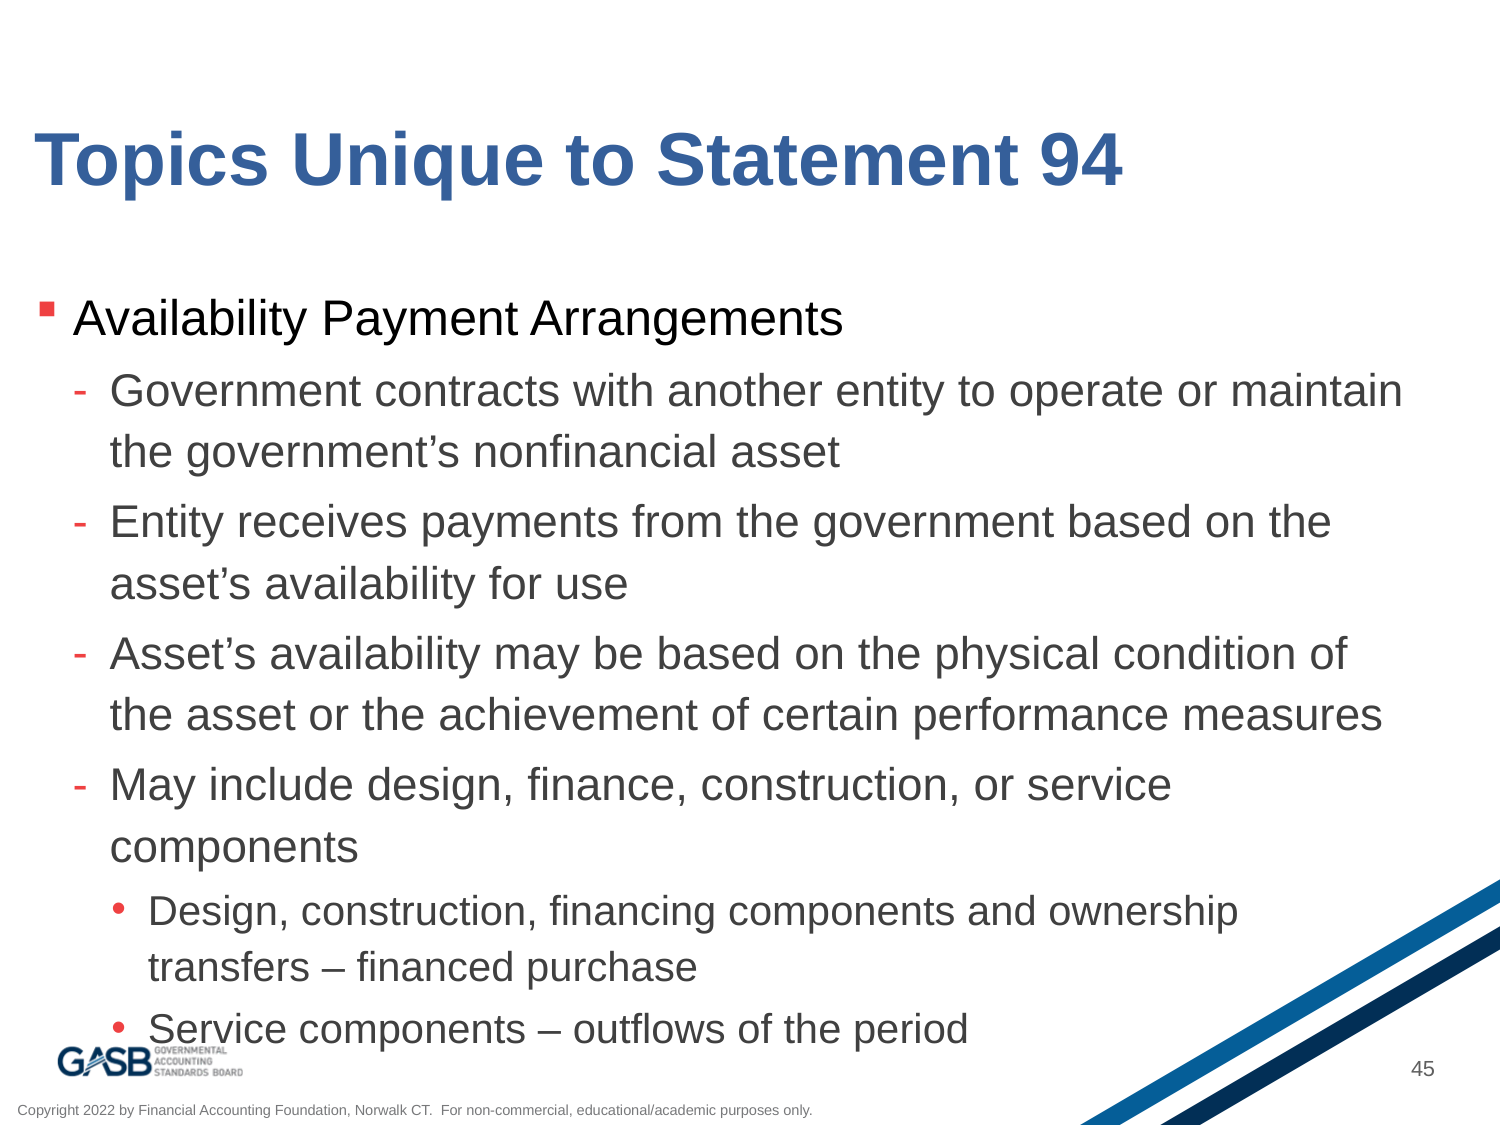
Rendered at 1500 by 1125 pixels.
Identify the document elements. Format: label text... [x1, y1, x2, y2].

picture [56, 1039, 593, 1081]
title Topics Unique to Statement 94 [19, 87, 1444, 236]
picture [981, 865, 1500, 1125]
slide_number 45 [1345, 1042, 1500, 1093]
list Availability Payment Arrangements Government contracts with another entity to operate or maintain the government’s nonfinancial asset Entity receives payments from the government based on the asset’s availability for use Asset’s availability may be based on the physical condition of the asset or the achievement of certain performance measures May include design, finance, construction, or service components Design, construction, financing components and ownership transfers – financed purchase Service components – outflows of the period [19, 270, 1425, 1030]
